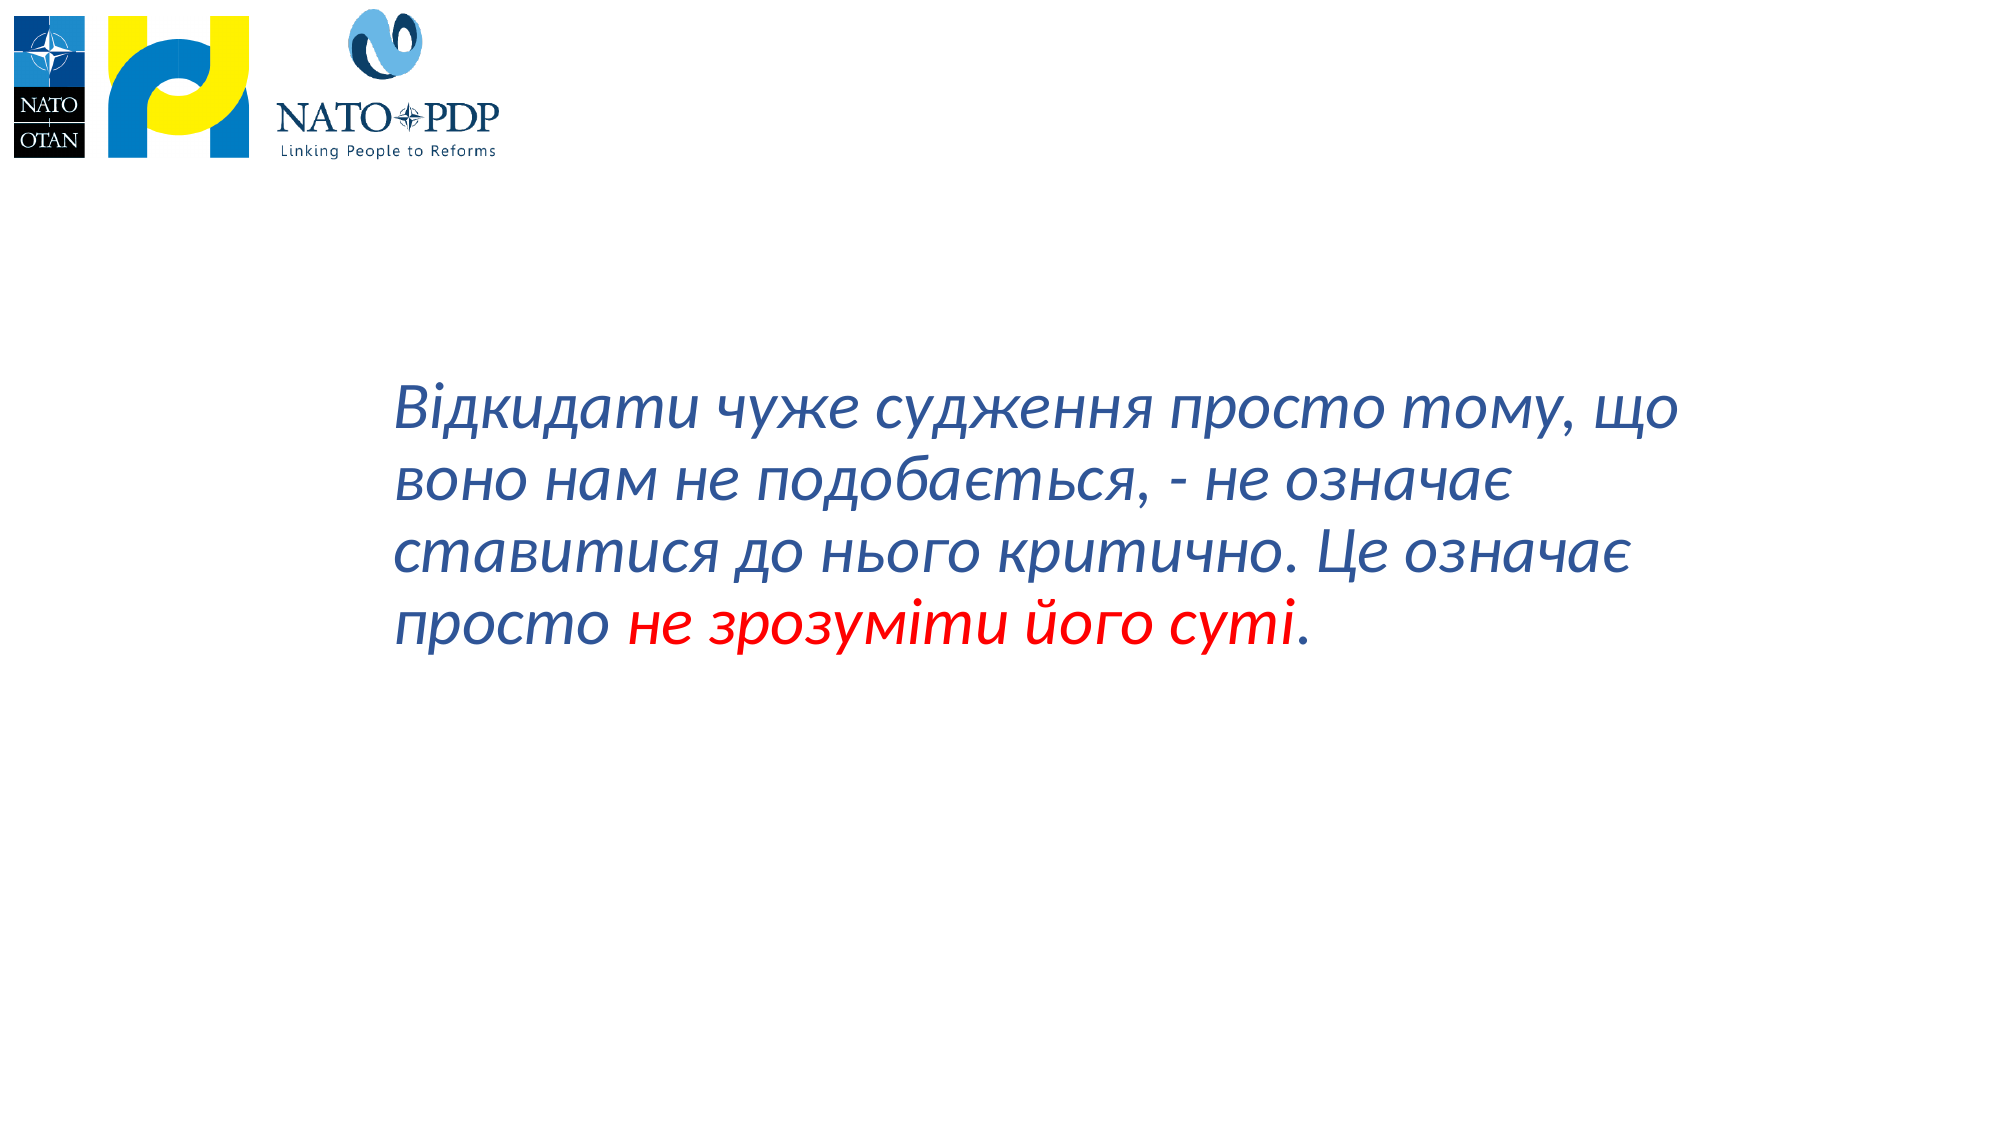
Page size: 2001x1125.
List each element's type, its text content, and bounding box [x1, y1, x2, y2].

picture [276, 7, 499, 161]
title Відкидати чуже судження просто тому, що воно нам не подобається, - не означає ставитися до нього критично. Це означає просто не зрозуміти його суті. [378, 351, 1777, 679]
picture [14, 16, 250, 158]
